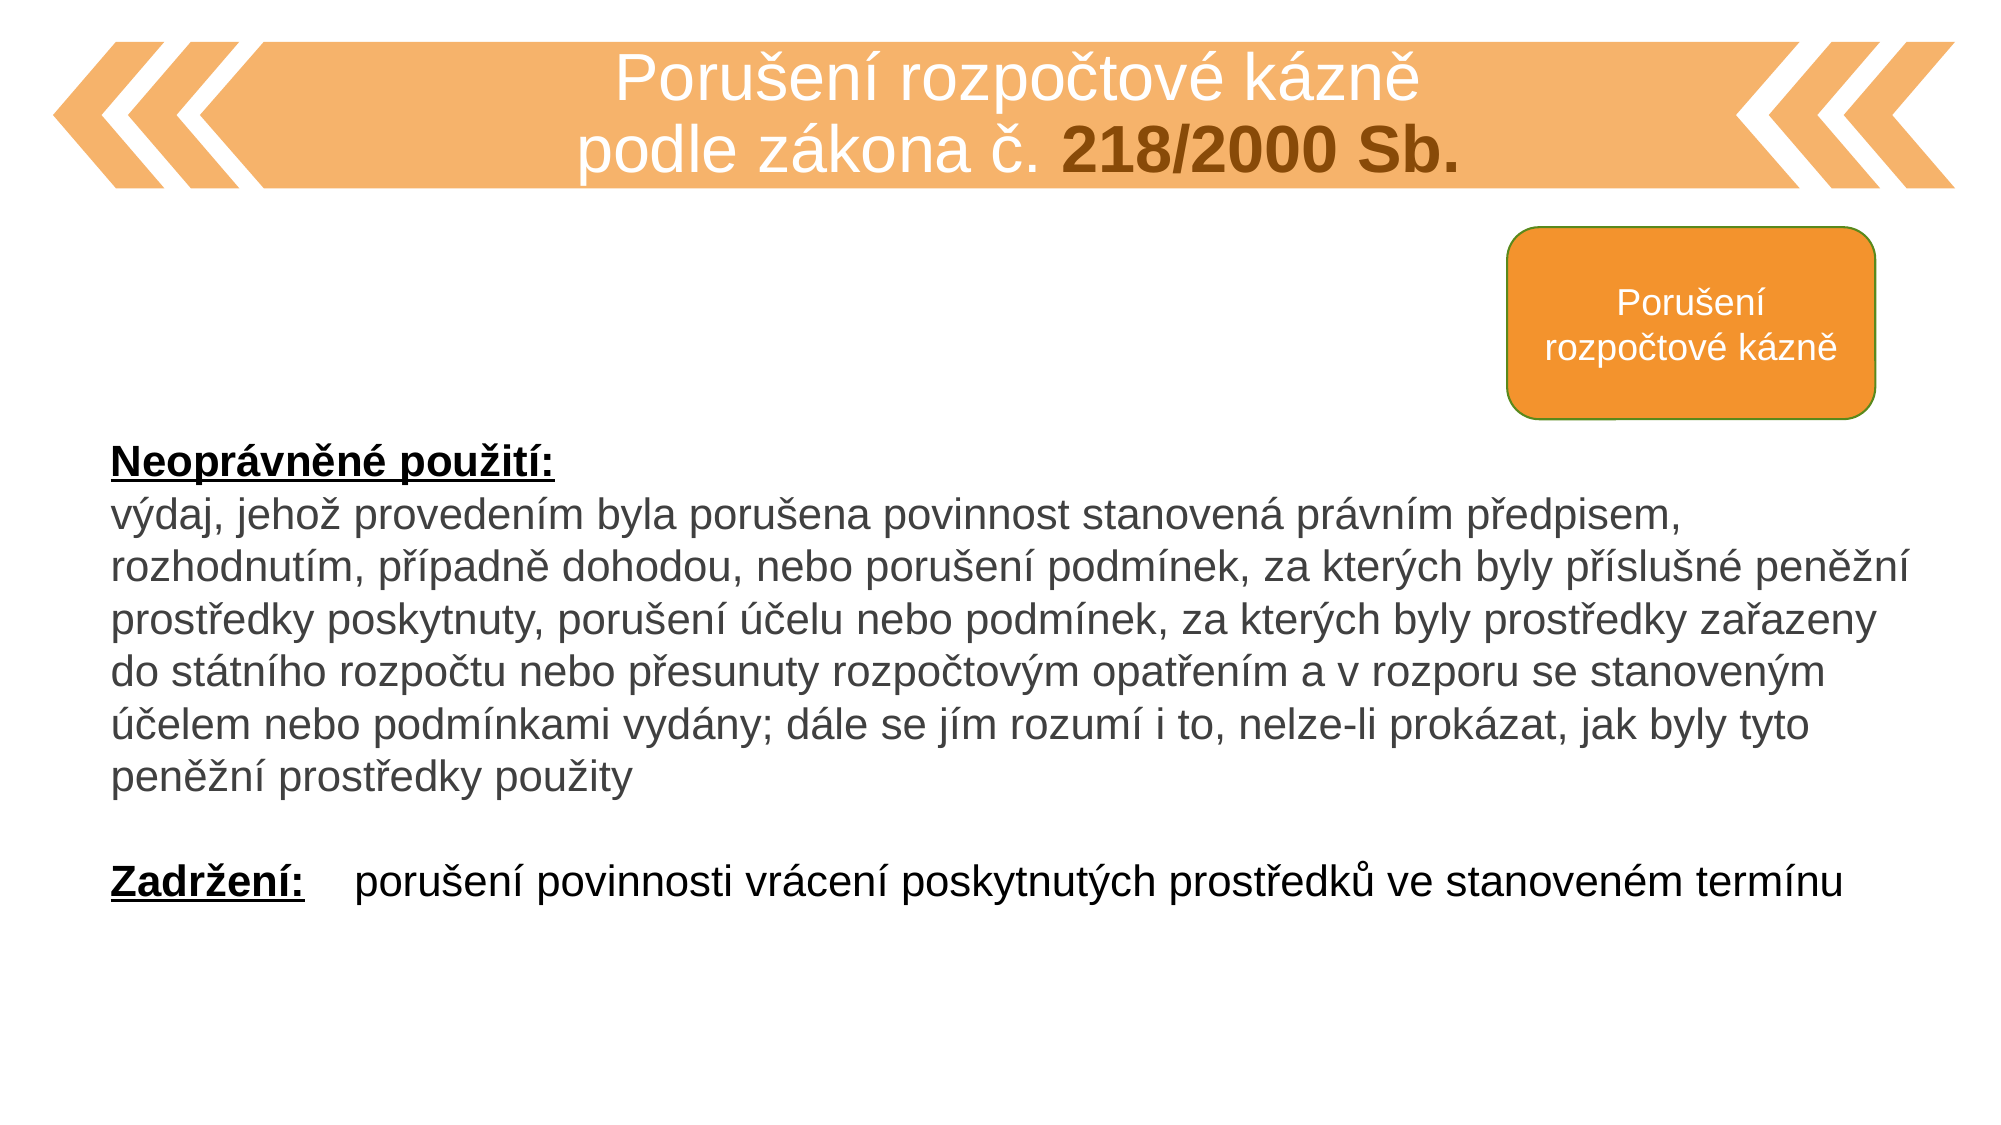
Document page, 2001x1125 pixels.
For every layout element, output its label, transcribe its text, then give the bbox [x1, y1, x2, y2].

text_box Porušení rozpočtové kázně [1506, 226, 1877, 421]
list Porušení rozpočtové kázně podle zákona č. 218/2000 Sb. [69, 46, 1968, 185]
text_box Neoprávněné použití: výdaj, jehož provedením byla porušena povinnost stanovená právním předpisem, rozhodnutím, případně dohodou, nebo porušení podmínek, za kterých byly příslušné peněžní prostředky poskytnuty, porušení účelu nebo podmínek, za kterých byly prostředky zařazeny do státního rozpočtu nebo přesunuty rozpočtovým opatřením a v rozporu se stanoveným účelem nebo podmínkami vydány; dále se jím rozumí i to, nelze-li prokázat, jak byly tyto peněžní prostředky použity Zadržení: porušení povinnosti vrácení poskytnutých prostředků ve stanoveném termínu [95, 215, 1942, 913]
